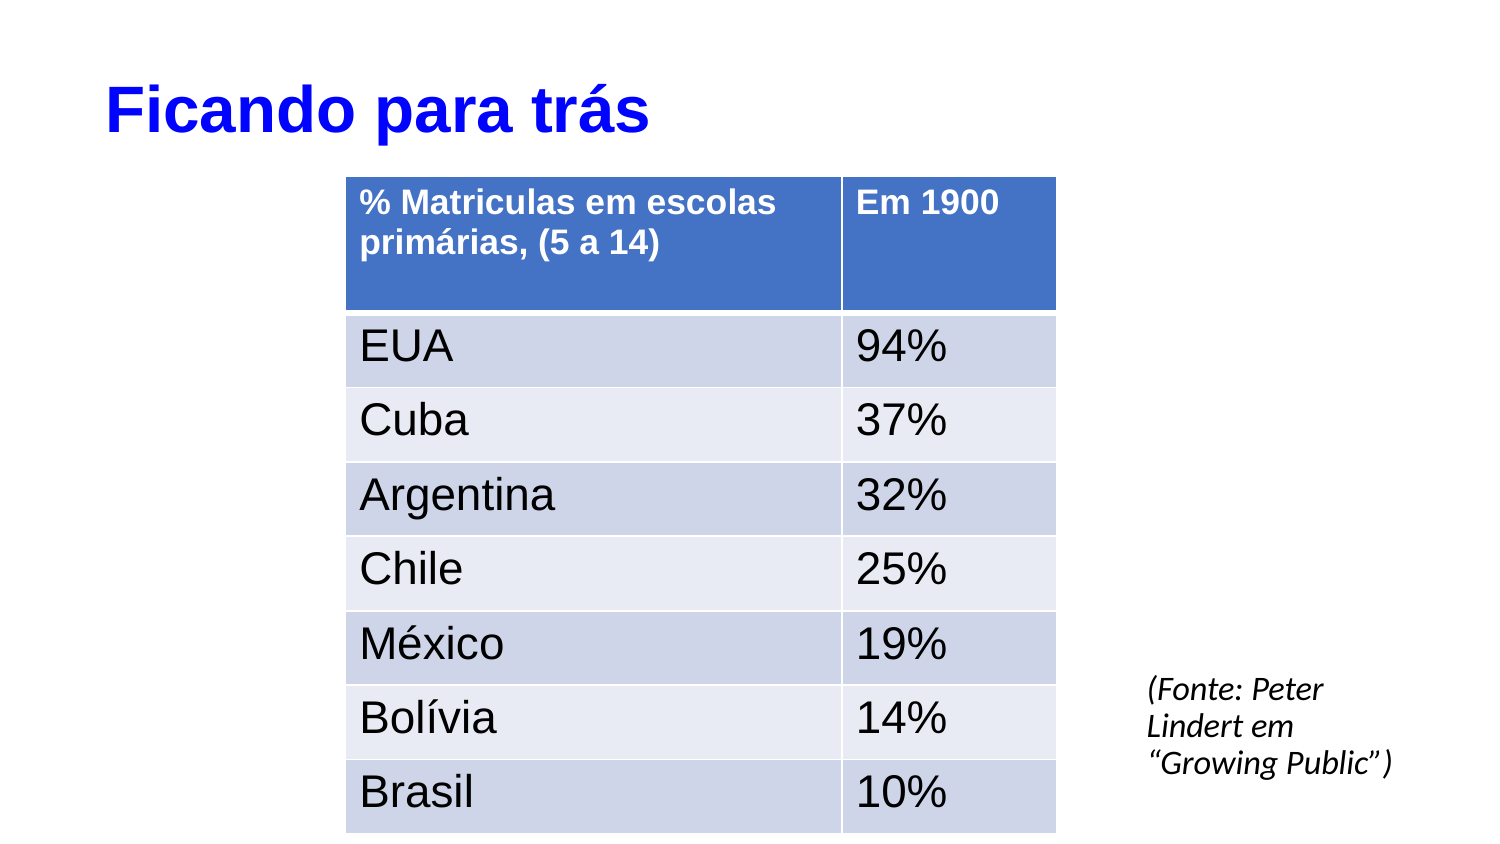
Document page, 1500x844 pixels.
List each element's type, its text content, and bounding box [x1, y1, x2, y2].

table_cell 32% [843, 463, 1056, 535]
table_cell 25% [843, 537, 1056, 610]
table_header Em 1900 [843, 177, 1056, 310]
table_cell México [346, 612, 841, 684]
table_cell 37% [843, 388, 1056, 461]
table_cell 19% [843, 612, 1056, 684]
table_cell 14% [843, 686, 1056, 759]
table_cell Brasil [346, 760, 841, 833]
table_cell Bolívia [346, 686, 841, 759]
table_cell EUA [346, 316, 841, 387]
table_cell 10% [843, 760, 1056, 833]
table_header % Matriculas em escolas primárias, (5 a 14) [346, 177, 841, 310]
table_cell Chile [346, 537, 841, 610]
table_cell Cuba [346, 388, 841, 461]
list (Fonte: Peter Lindert em “Growing Public”) [1131, 238, 1426, 813]
table_cell Argentina [346, 463, 841, 535]
text_box Ficando para trás [93, 78, 1279, 133]
table_cell 94% [843, 316, 1056, 387]
